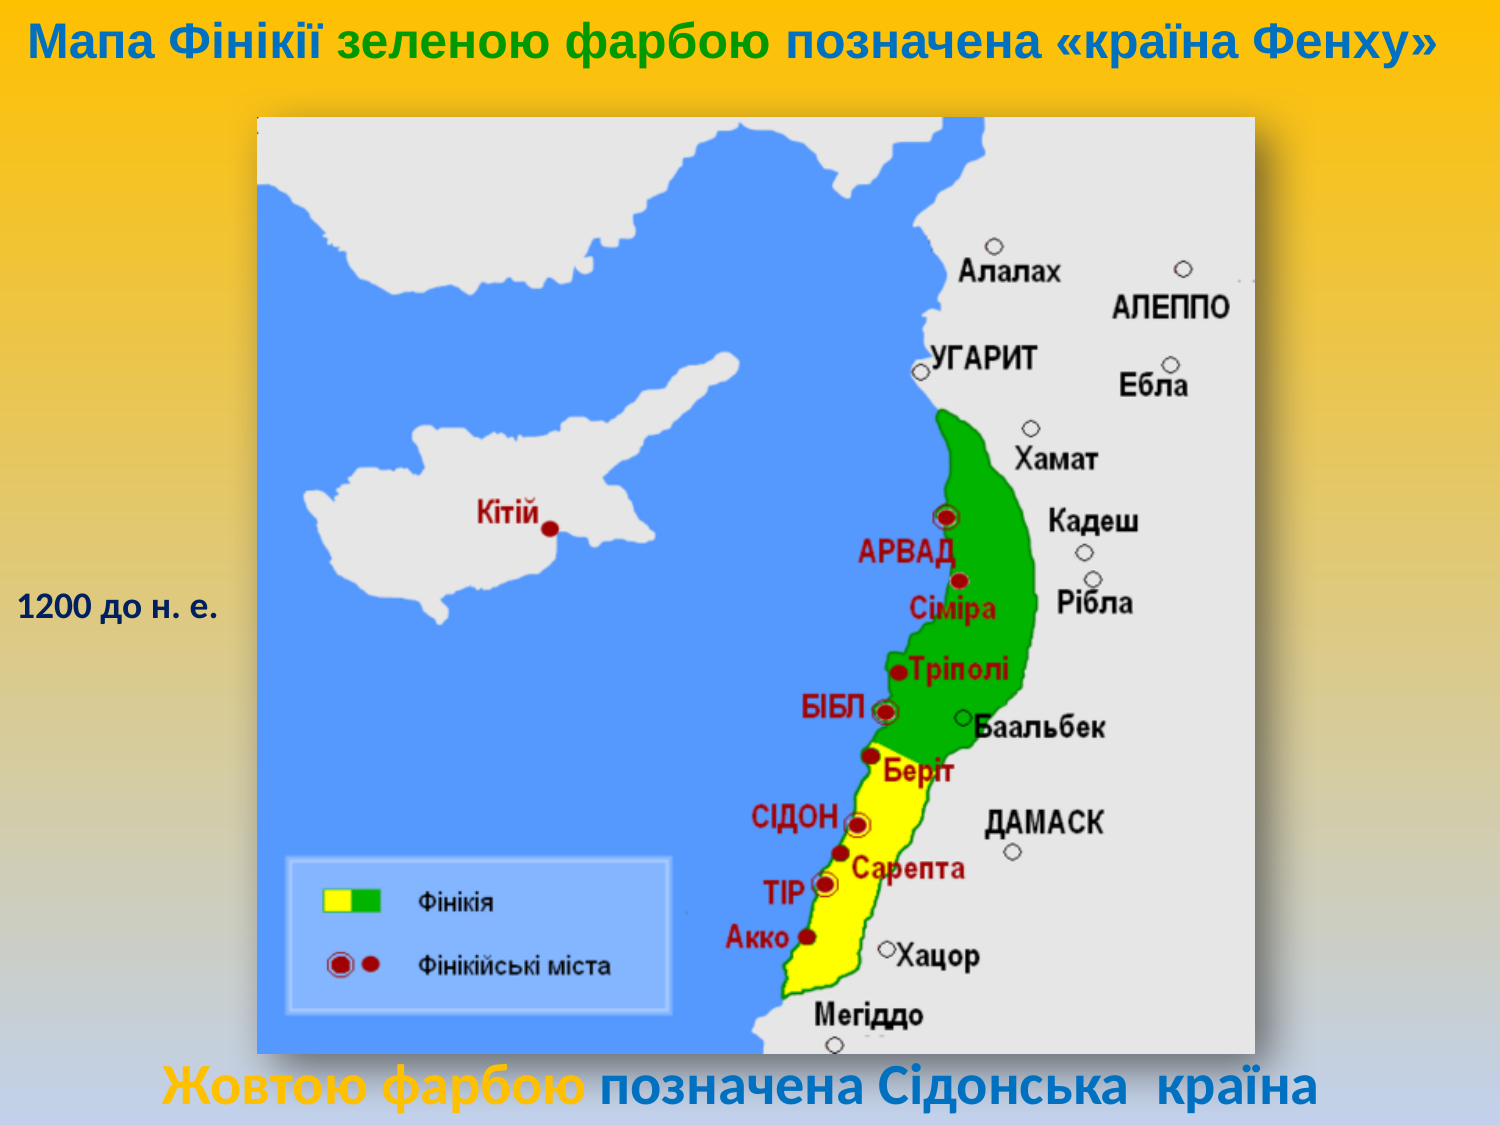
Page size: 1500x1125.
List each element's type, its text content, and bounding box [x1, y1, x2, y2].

text_box 1200 до н. е. [1, 574, 234, 634]
picture [257, 116, 1255, 1054]
text_box Жовтою фарбою позначена Сідонська країна [148, 1039, 1335, 1124]
text_box Maпа Фінікії зеленою фарбою позначена «країна Фенху» [12, 0, 1454, 136]
